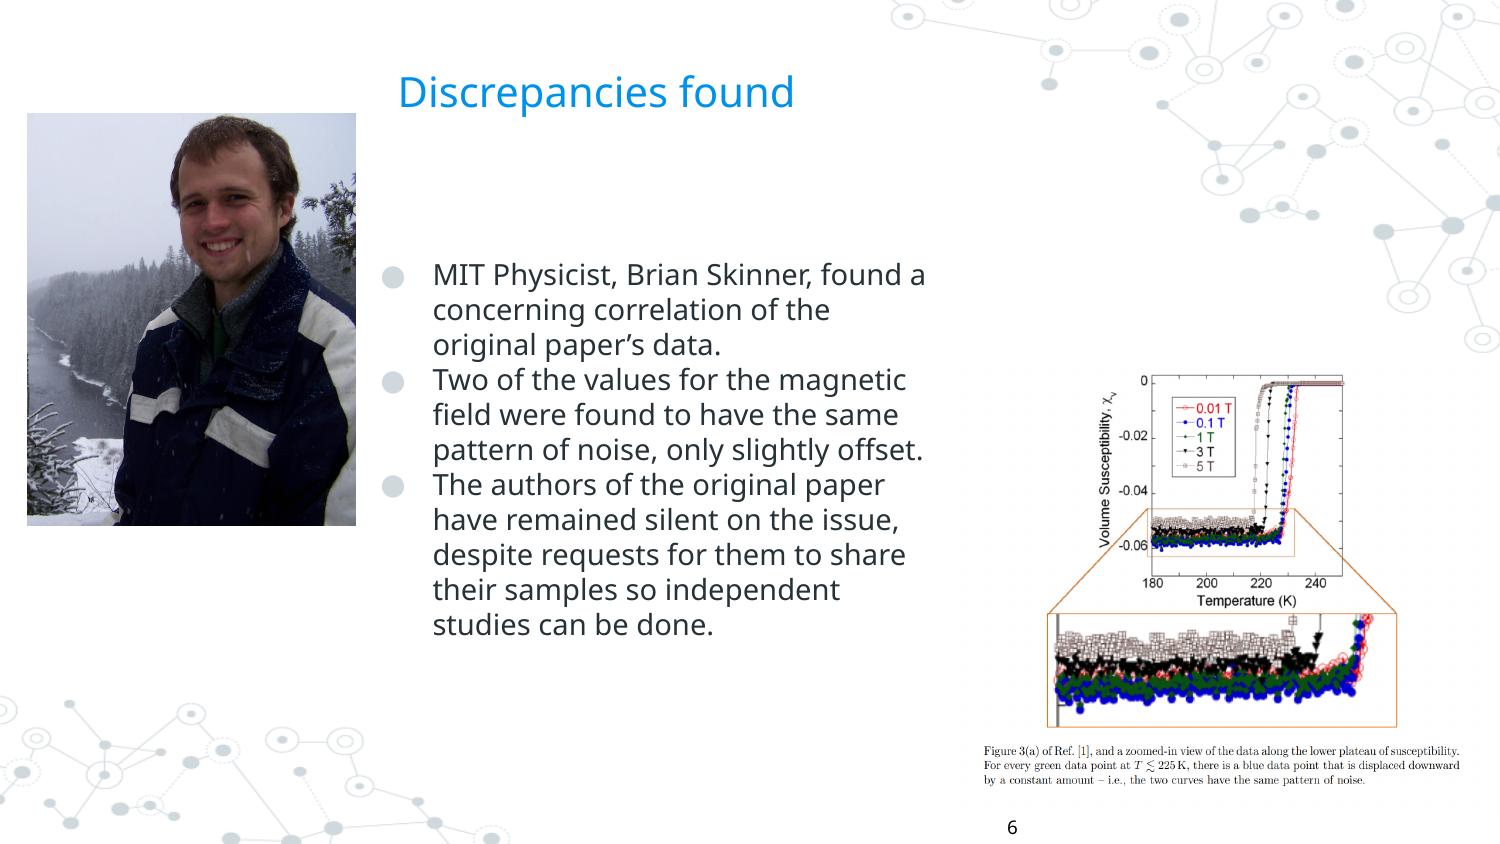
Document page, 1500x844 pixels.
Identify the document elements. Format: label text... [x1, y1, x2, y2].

text_box 6 [992, 826, 1099, 836]
list MIT Physicist, Brian Skinner, found a concerning correlation of the original paper’s data. Two of the values for the magnetic field were found to have the same pattern of noise, only slightly offset. The authors of the original paper have remained silent on the issue, despite requests for them to share their samples so independent studies can be done. [342, 241, 957, 844]
title Discrepancies found [382, 15, 841, 131]
picture [0, 0, 1500, 844]
